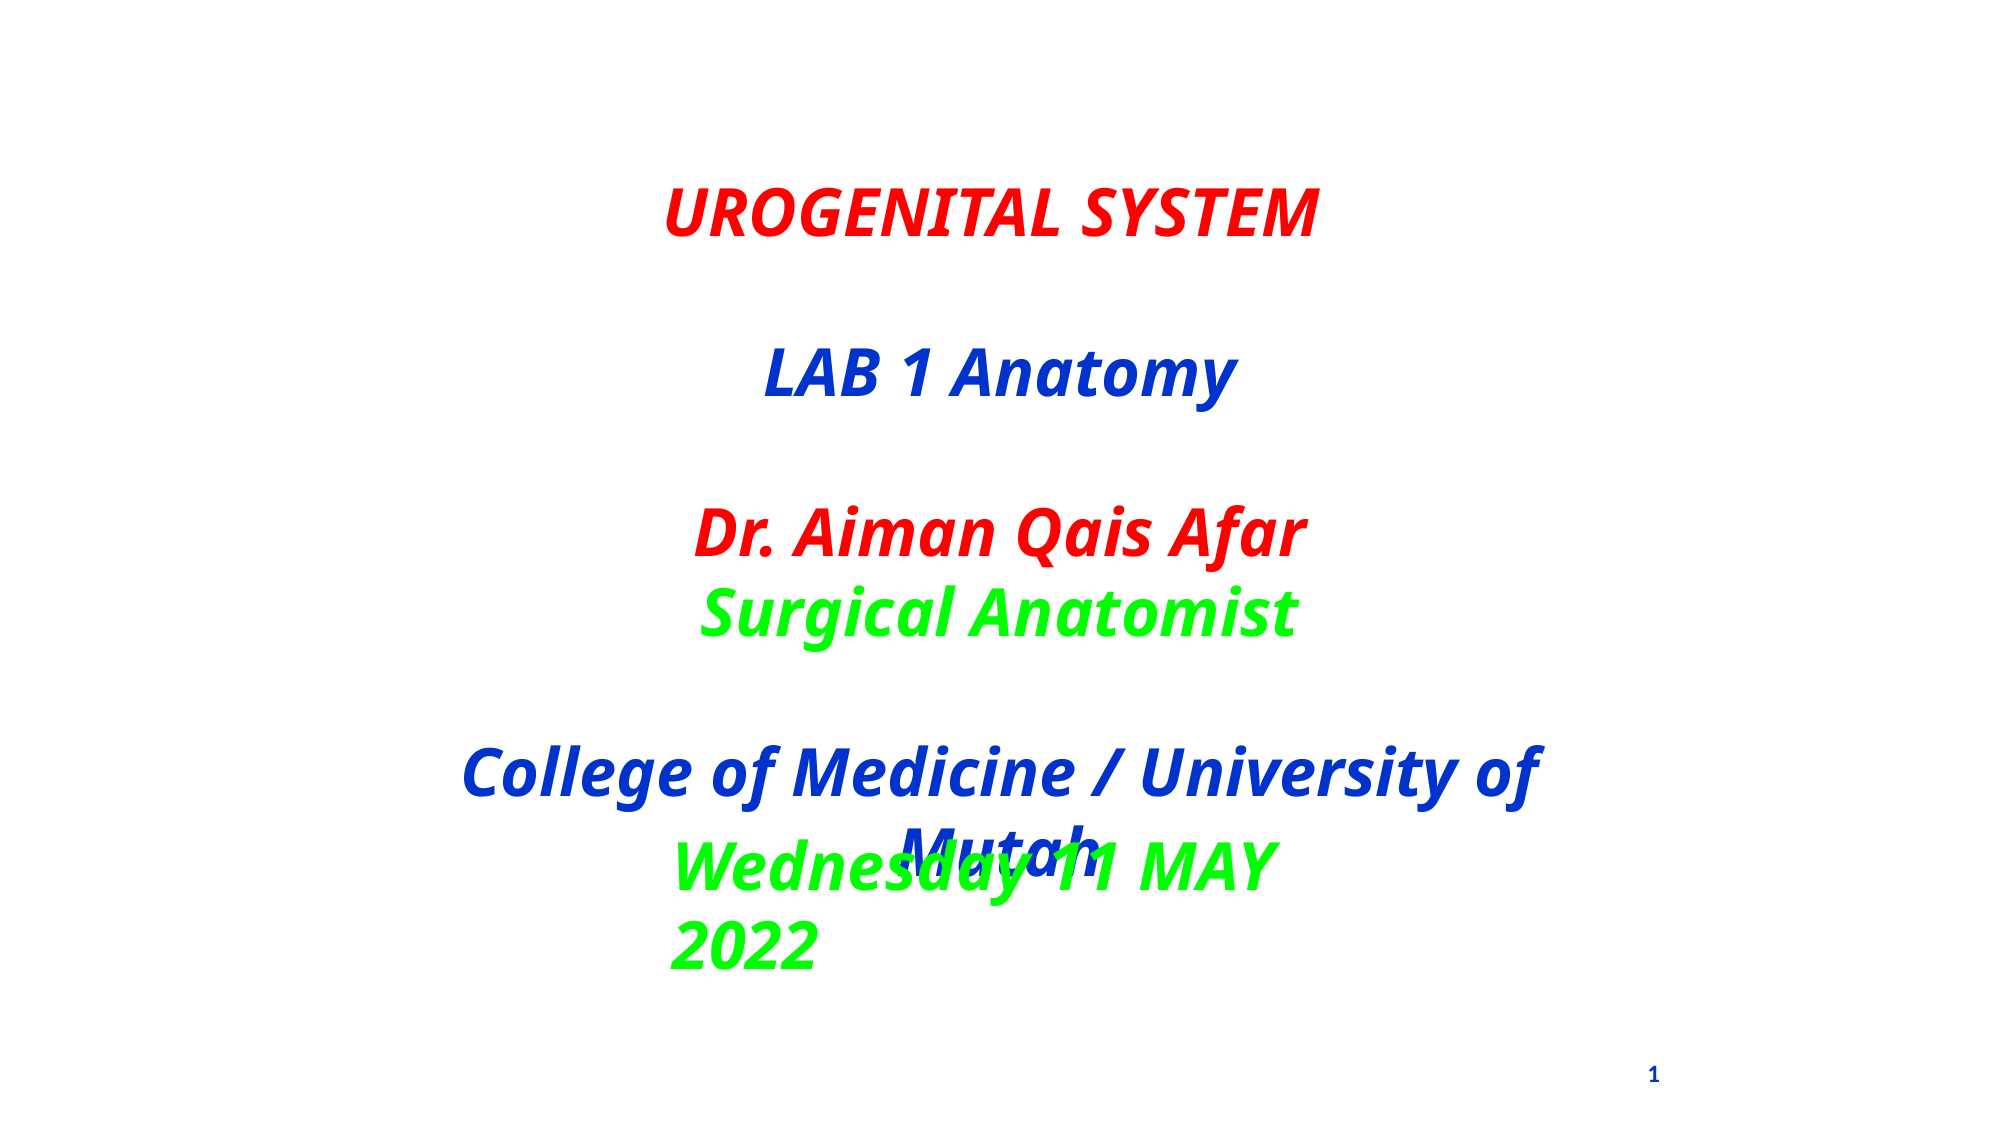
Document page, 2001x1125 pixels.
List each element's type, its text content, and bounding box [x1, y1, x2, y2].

text_box UROGENITAL SYSTEM LAB 1 Anatomy Dr. Aiman Qais Afar Surgical Anatomist College of Medicine / University of Mutah [337, 162, 1663, 897]
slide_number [657, 873, 1421, 934]
slide_number 1 [1612, 1042, 1675, 1103]
